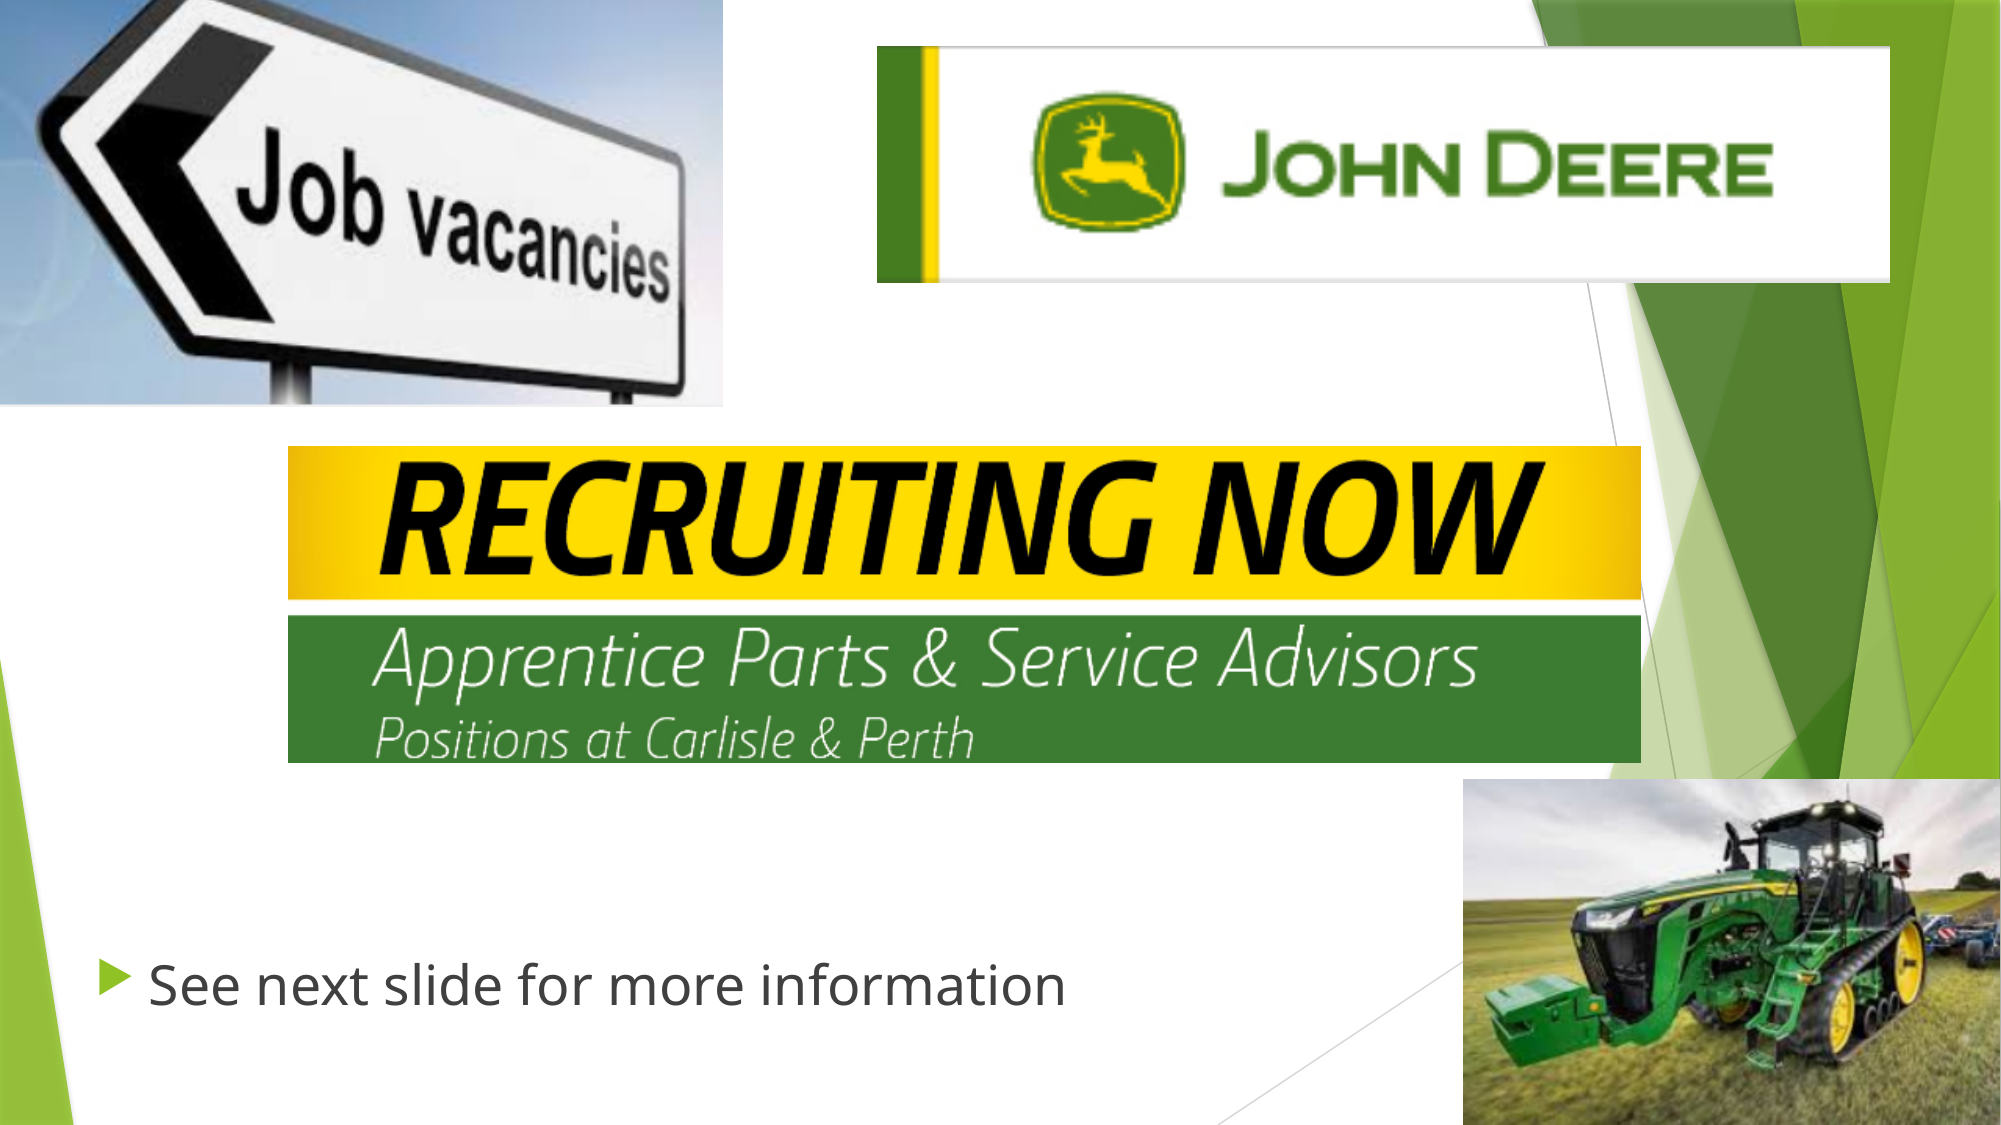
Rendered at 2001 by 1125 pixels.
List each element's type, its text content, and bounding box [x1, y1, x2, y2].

picture [0, 0, 723, 408]
picture [876, 46, 1890, 283]
picture [1463, 779, 2000, 1125]
list See next slide for more information [80, 755, 1329, 1025]
picture [288, 446, 1641, 764]
